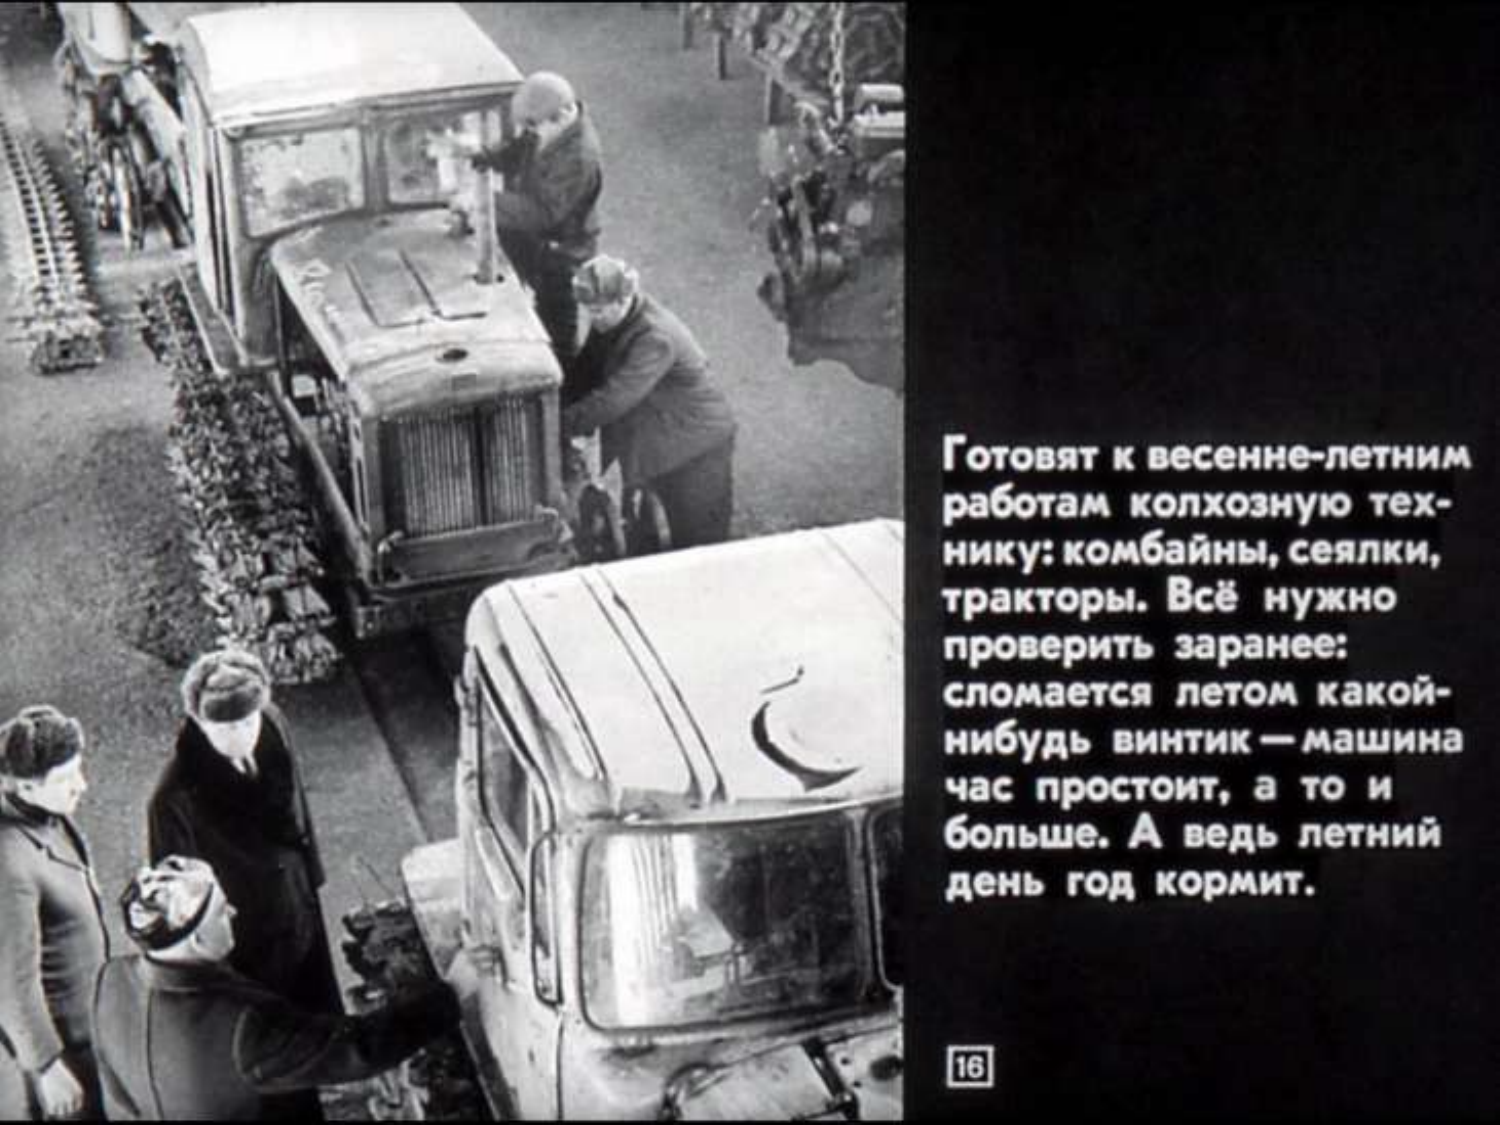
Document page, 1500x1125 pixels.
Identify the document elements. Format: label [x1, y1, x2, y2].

list [0, 0, 1500, 1125]
